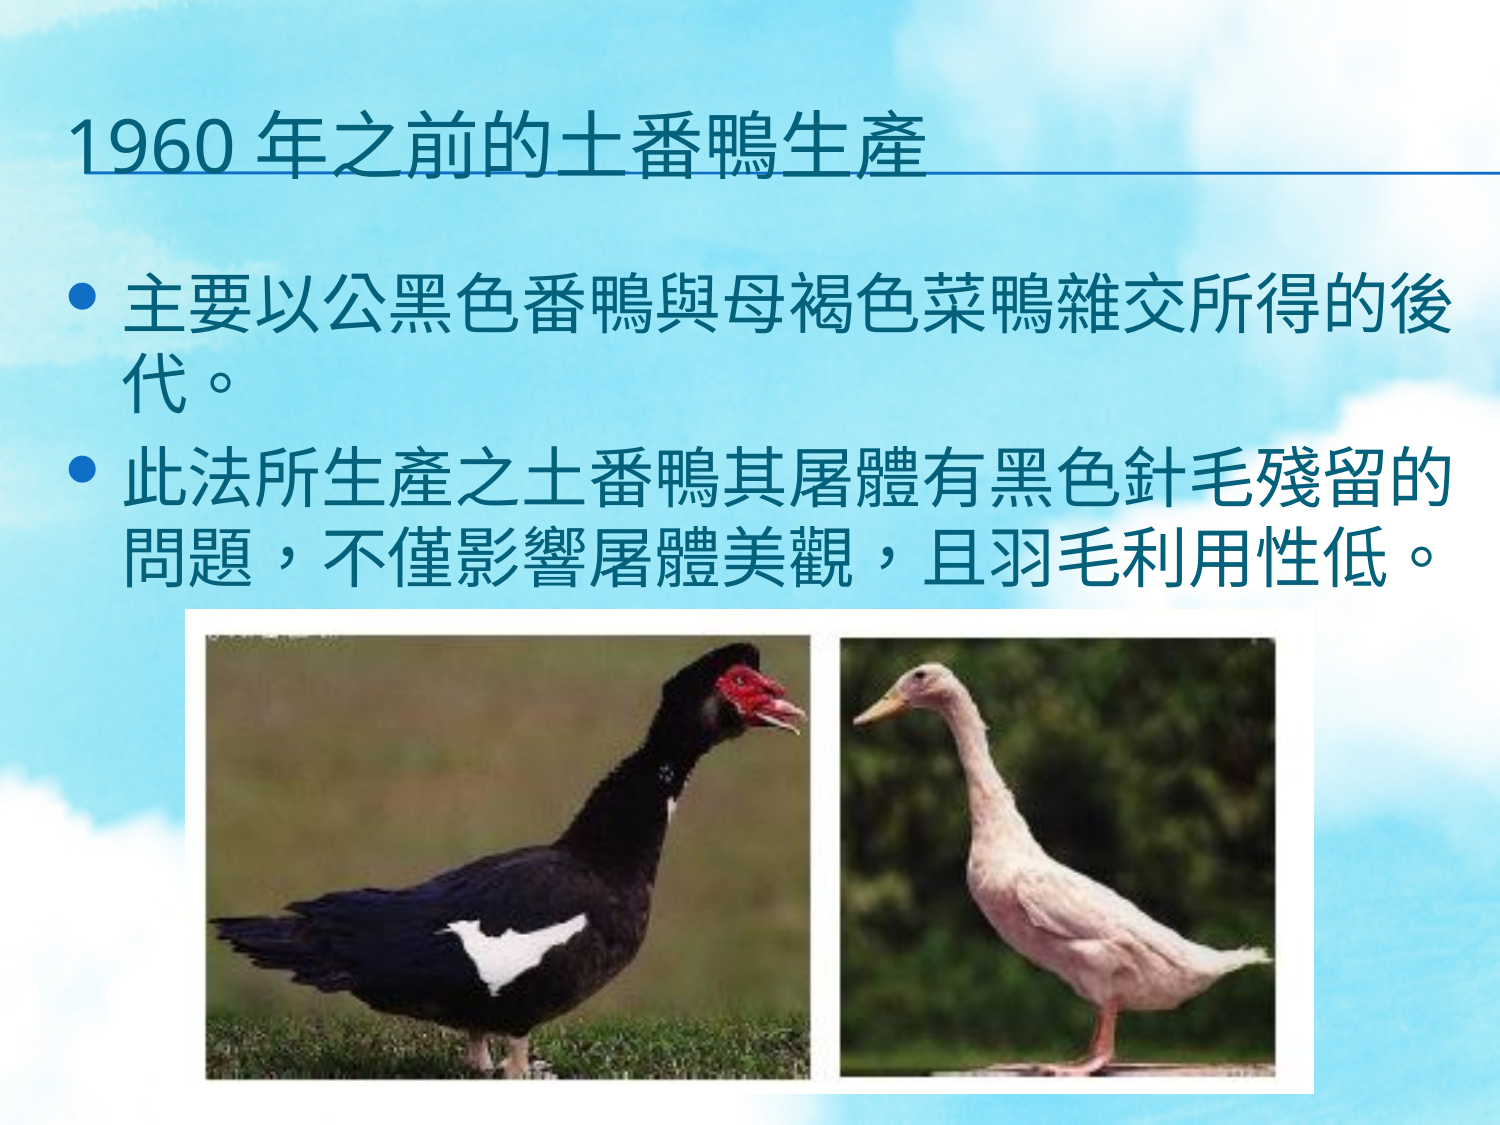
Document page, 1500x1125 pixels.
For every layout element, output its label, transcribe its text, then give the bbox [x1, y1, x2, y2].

picture [0, 0, 1500, 1125]
title 1960年之前的土番鴨生產 [50, 75, 1475, 213]
list 主要以公黑色番鴨與母褐色菜鴨雜交所得的後代。 此法所生產之土番鴨其屠體有黑色針毛殘留的問題，不僅影響屠體美觀，且羽毛利用性低。 [50, 254, 1475, 998]
